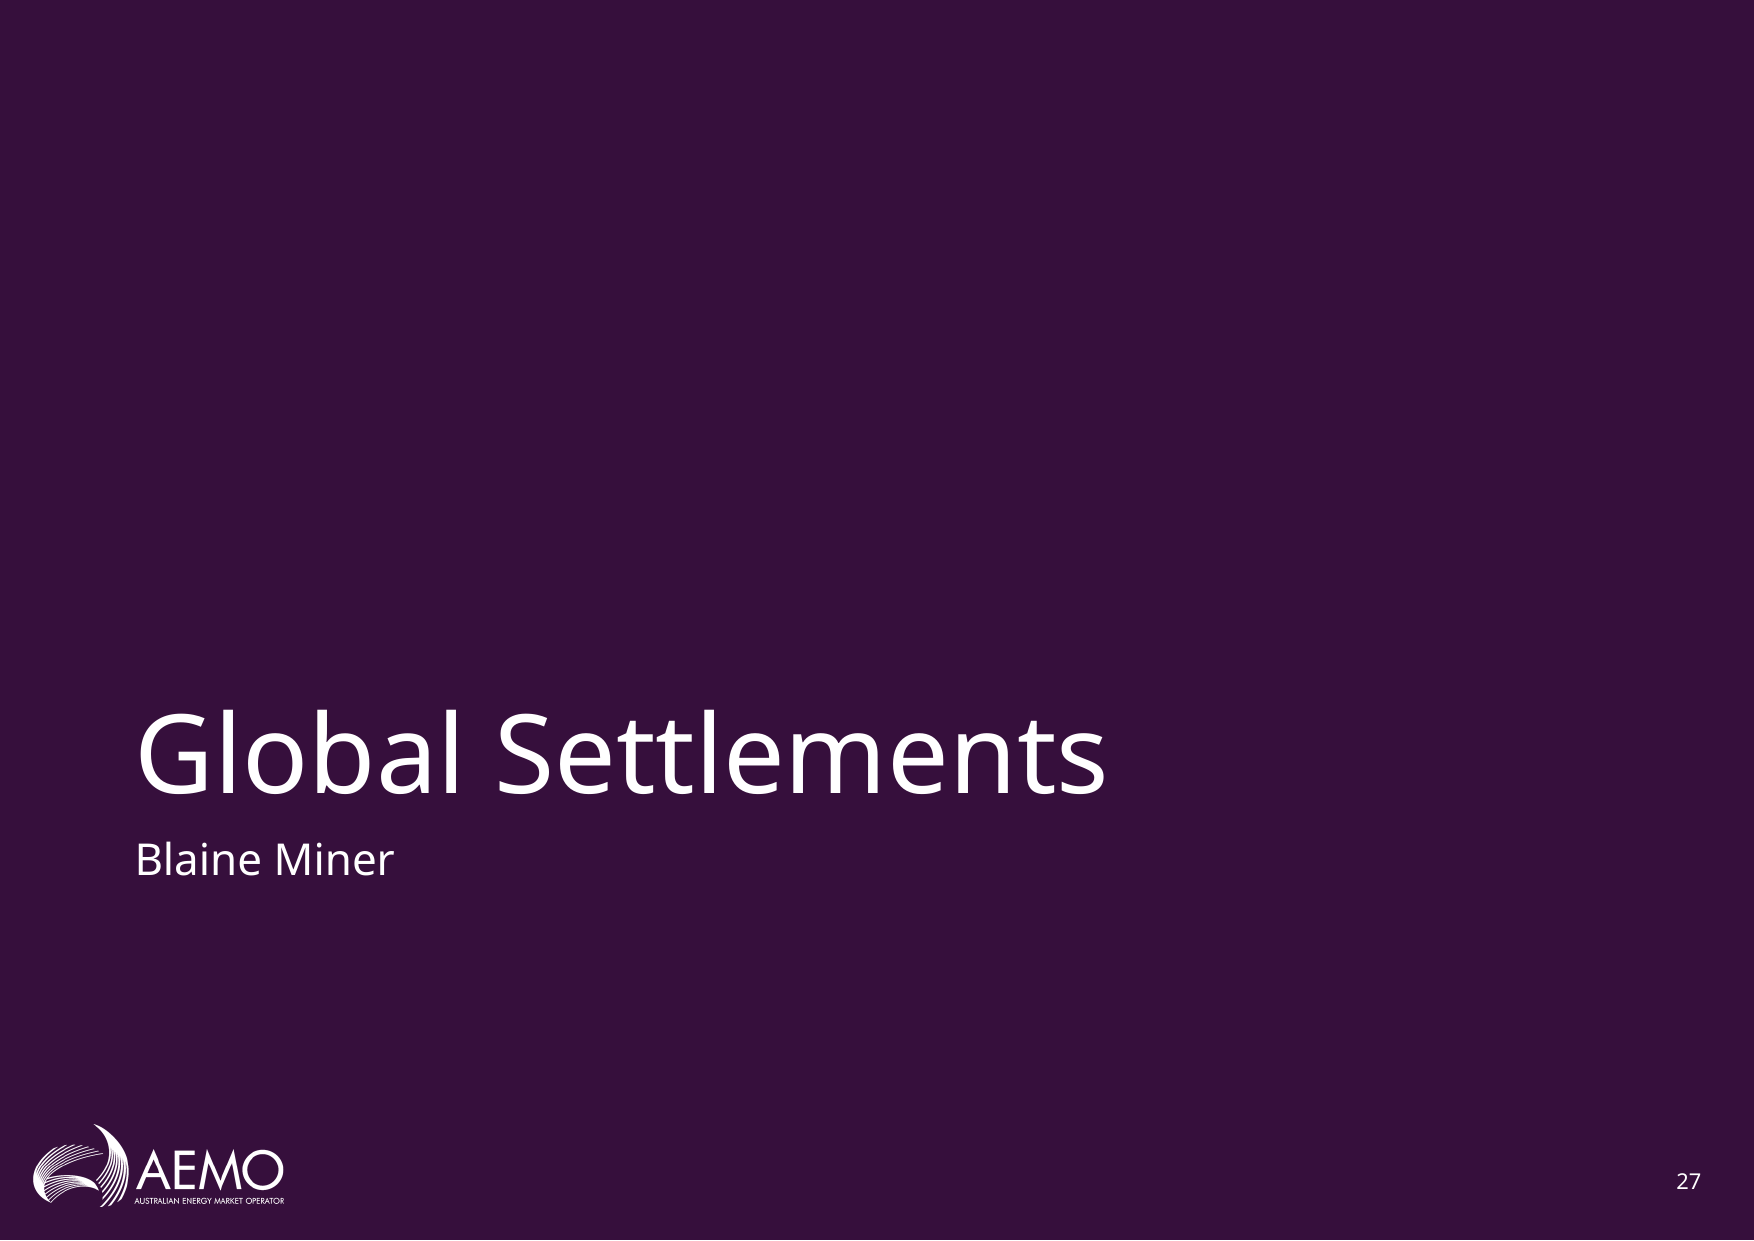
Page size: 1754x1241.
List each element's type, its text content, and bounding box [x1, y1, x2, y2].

picture [33, 1124, 284, 1207]
list Blaine Miner [119, 829, 1633, 1102]
title Global Settlements [119, 309, 1633, 825]
slide_number 27 [1633, 1149, 1717, 1216]
